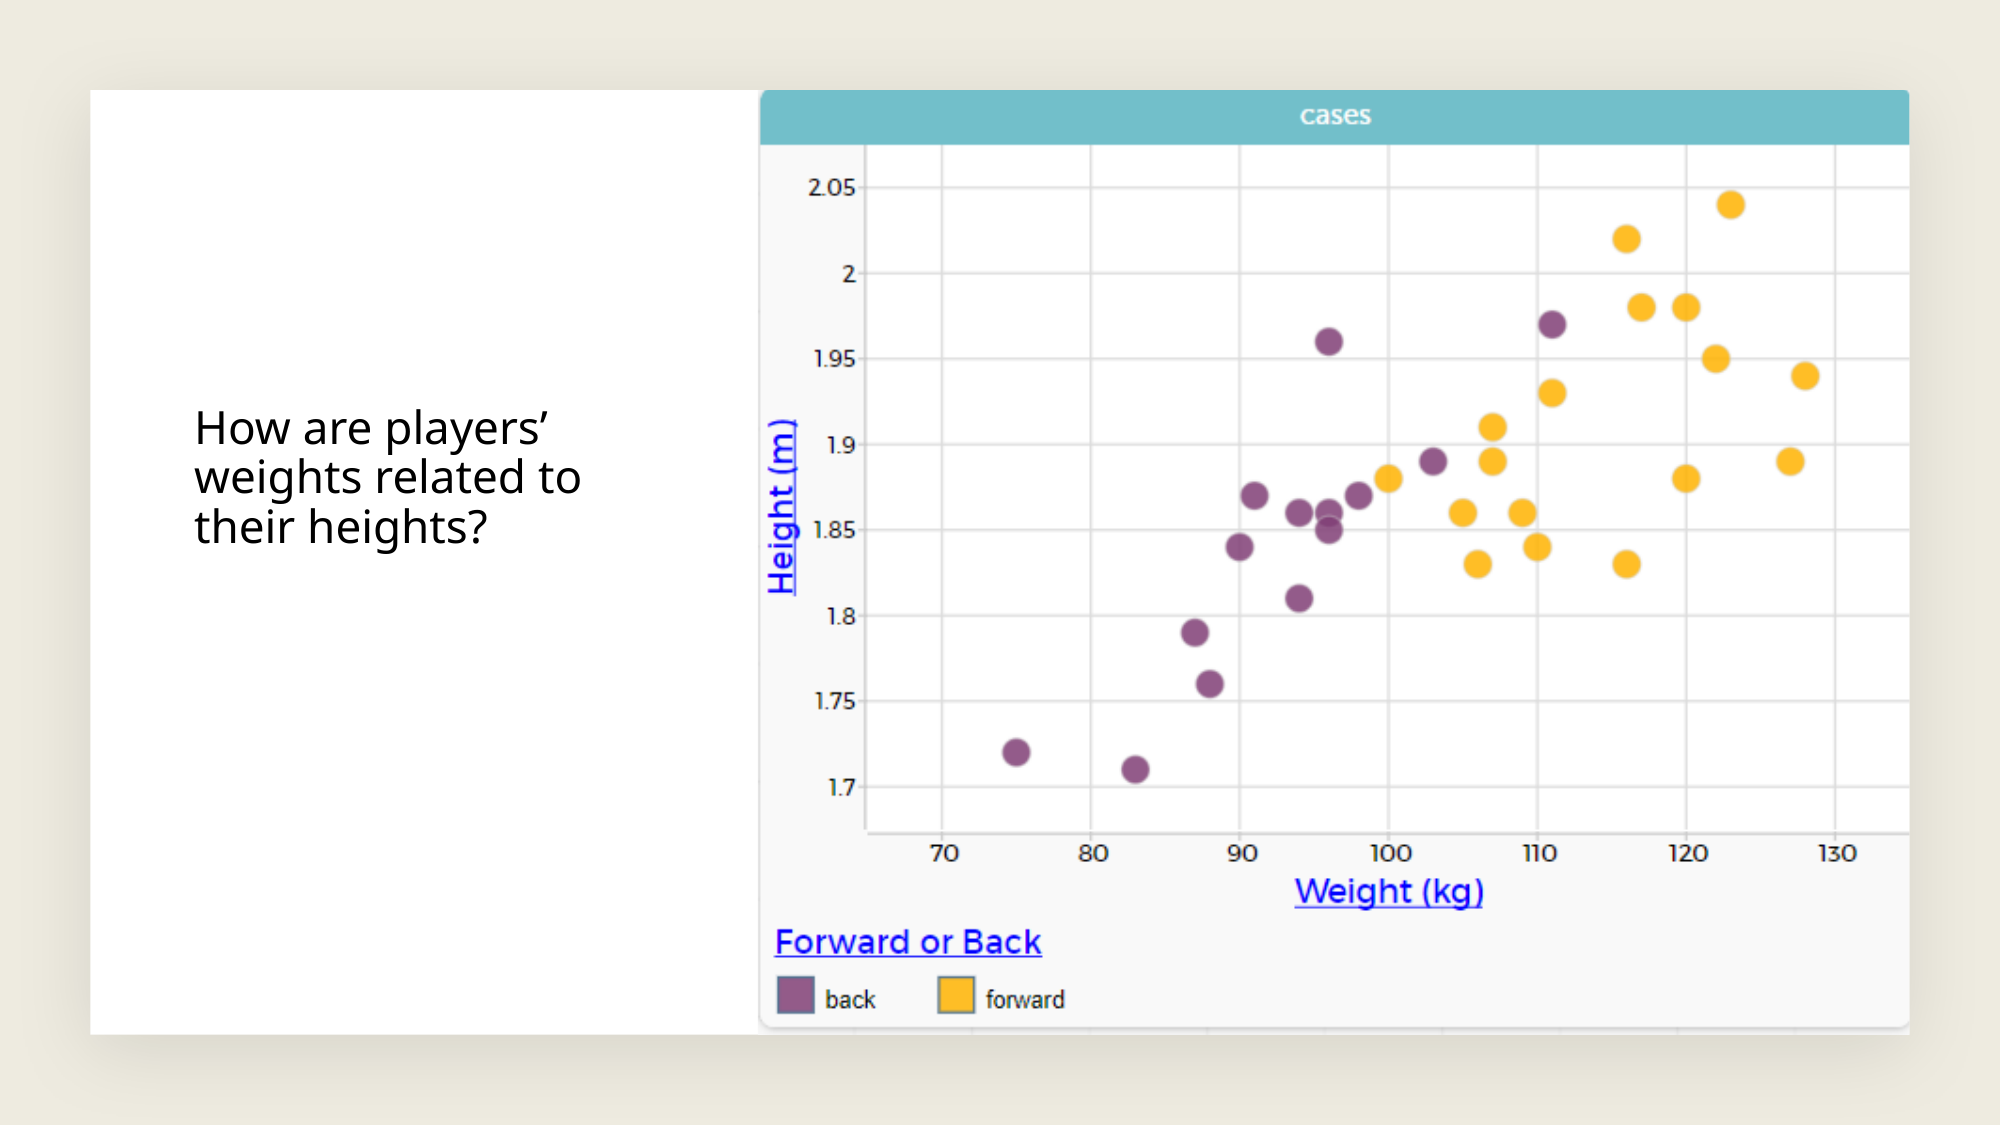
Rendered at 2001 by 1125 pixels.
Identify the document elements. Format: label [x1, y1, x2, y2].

text_box [0, 0, 2000, 1125]
list [757, 90, 1910, 1035]
